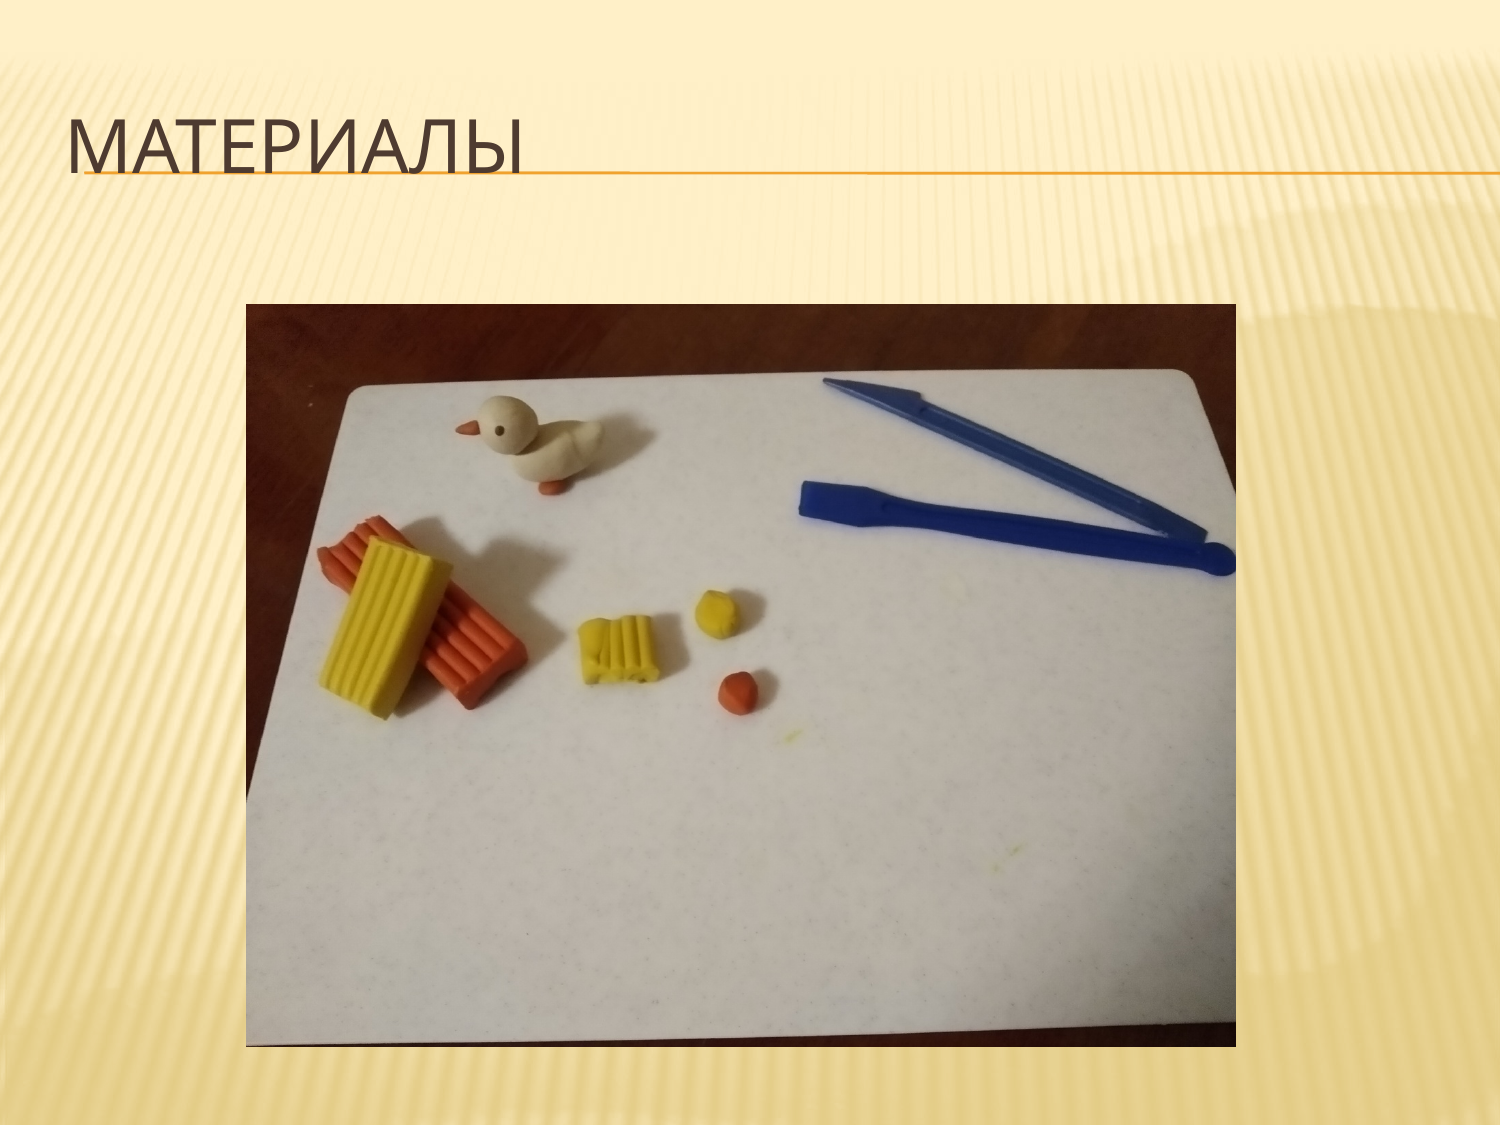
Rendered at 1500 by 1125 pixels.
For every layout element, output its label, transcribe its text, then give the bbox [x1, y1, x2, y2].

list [245, 304, 1237, 1048]
title материалы [50, 75, 1475, 213]
